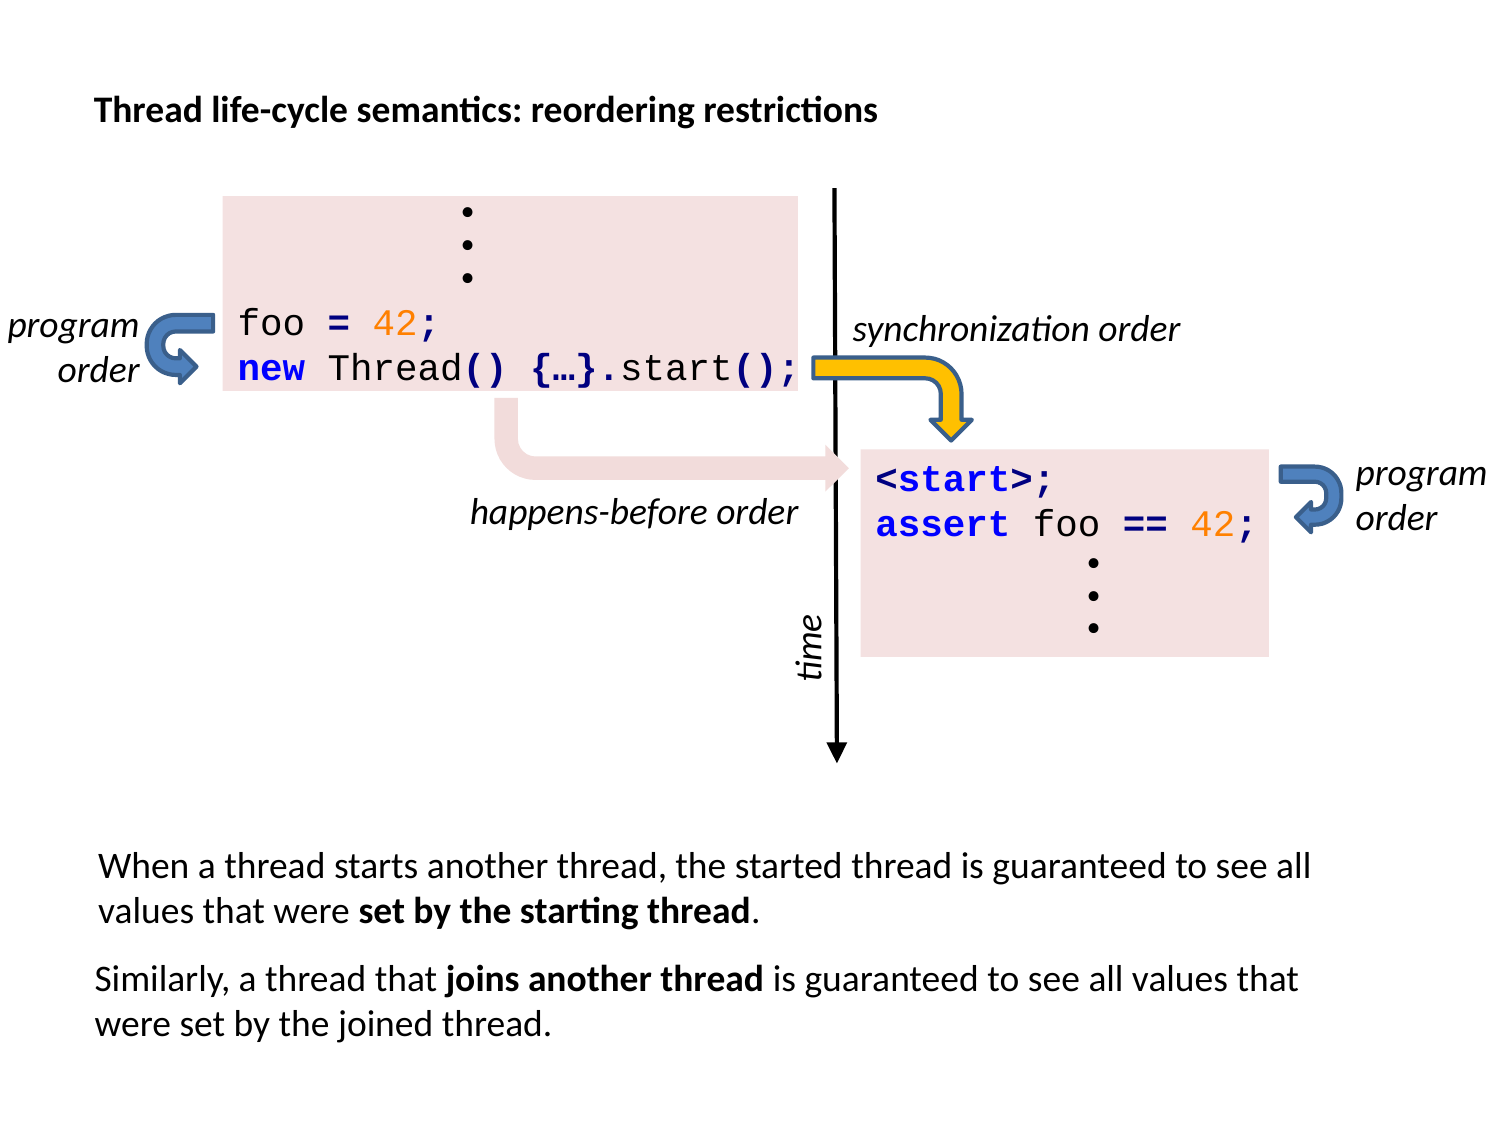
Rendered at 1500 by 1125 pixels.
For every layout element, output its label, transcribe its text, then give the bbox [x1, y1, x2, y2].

text_box <start>; assert foo == 42; [860, 446, 1500, 552]
text_box [221, 194, 398, 393]
text_box [494, 194, 800, 291]
text_box [1278, 464, 1340, 535]
text_box time [776, 599, 829, 698]
text_box synchronization order [842, 296, 1196, 357]
text_box [858, 447, 1271, 659]
text_box When a thread starts another thread, the started thread is guaranteed to see all values that were set by the starting thread. [83, 834, 1337, 939]
text_box . . . [398, 189, 494, 302]
text_box [811, 355, 829, 381]
text_box program order [0, 292, 155, 398]
text_box foo = 42; new Thread() {…}.start(); [222, 291, 820, 396]
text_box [834, 187, 838, 764]
text_box [492, 395, 829, 494]
text_box [842, 357, 974, 443]
text_box . . . [1024, 539, 1120, 653]
text_box [842, 458, 851, 478]
text_box happens-before order [449, 479, 814, 540]
text_box program order [1340, 440, 1500, 546]
text_box [155, 312, 216, 386]
text_box Thread life-cycle semantics: reordering restrictions [79, 78, 895, 138]
text_box Similarly, a thread that joins another thread is guaranteed to see all values that were set by the joined thread. [79, 946, 1323, 1051]
